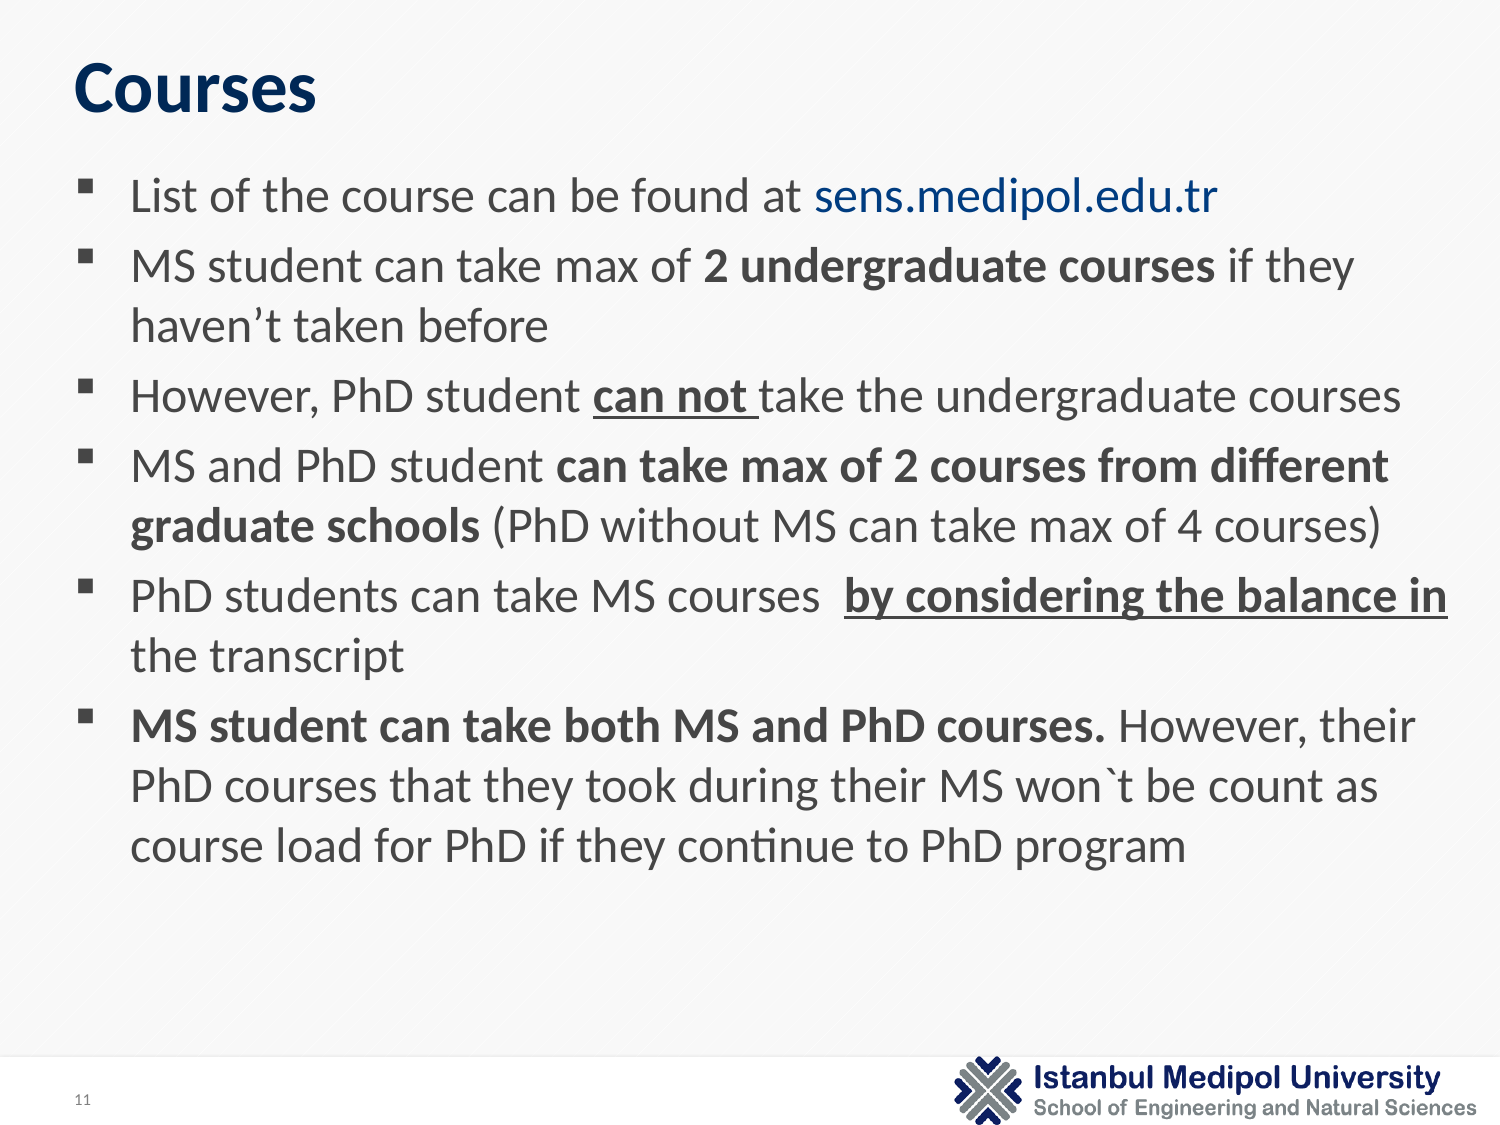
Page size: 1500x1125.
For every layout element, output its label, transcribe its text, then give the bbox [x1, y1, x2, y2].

slide_number 11 [59, 1064, 114, 1117]
picture [954, 1056, 1500, 1125]
title Courses [59, 39, 1404, 135]
list List of the course can be found at sens.medipol.edu.tr MS student can take max of 2 undergraduate courses if they haven’t taken before However, PhD student can not take the undergraduate courses MS and PhD student can take max of 2 courses from different graduate schools (PhD without MS can take max of 4 courses) PhD students can take MS courses by considering the balance in the transcript MS student can take both MS and PhD courses. However, their PhD courses that they took during their MS won`t be count as course load for PhD if they continue to PhD program [59, 155, 1474, 972]
